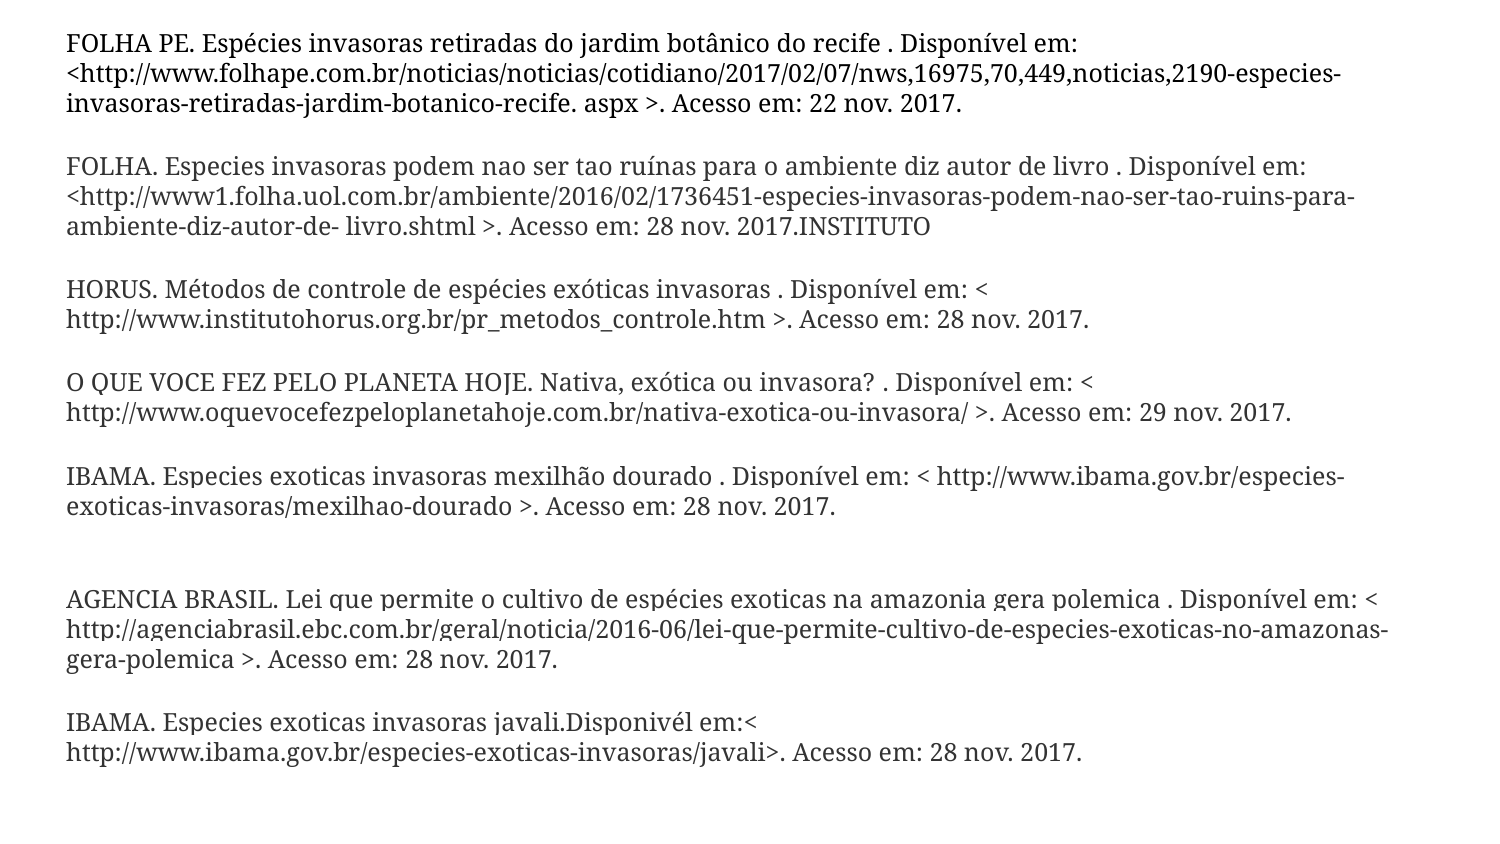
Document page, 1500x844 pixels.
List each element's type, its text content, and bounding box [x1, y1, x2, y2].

list FOLHA PE. Espécies invasoras retiradas do jardim botânico do recife . Disponível em: <http://www.folhape.com.br/noticias/noticias/cotidiano/2017/02/07/nws,16975,70,449,noticias,2190-especies-invasoras-retiradas-jardim-botanico-recife. aspx >. Acesso em: 22 nov. 2017. FOLHA. Especies invasoras podem nao ser tao ruínas para o ambiente diz autor de livro . Disponível em: <http://www1.folha.uol.com.br/ambiente/2016/02/1736451-especies-invasoras-podem-nao-ser-tao-ruins-para-ambiente-diz-autor-de- livro.shtml >. Acesso em: 28 nov. 2017.INSTITUTO HORUS. Métodos de controle de espécies exóticas invasoras . Disponível em: < http://www.institutohorus.org.br/pr_metodos_controle.htm >. Acesso em: 28 nov. 2017. O QUE VOCE FEZ PELO PLANETA HOJE. Nativa, exótica ou invasora? . Disponível em: < http://www.oquevocefezpeloplanetahoje.com.br/nativa-exotica-ou-invasora/ >. Acesso em: 29 nov. 2017. IBAMA. Especies exoticas invasoras mexilhão dourado . Disponível em: < http://www.ibama.gov.br/especies-exoticas-invasoras/mexilhao-dourado >. Acesso em: 28 nov. 2017. AGENCIA BRASIL. Lei que permite o cultivo de espécies exoticas na amazonia gera polemica . Disponível em: < http://agenciabrasil.ebc.com.br/geral/noticia/2016-06/lei-que-permite-cultivo-de-especies-exoticas-no-amazonas-gera-polemica >. Acesso em: 28 nov. 2017. IBAMA. Especies exoticas invasoras javali.Disponivél em:< http://www.ibama.gov.br/especies-exoticas-invasoras/javali>. Acesso em: 28 nov. 2017. [51, 12, 1449, 822]
